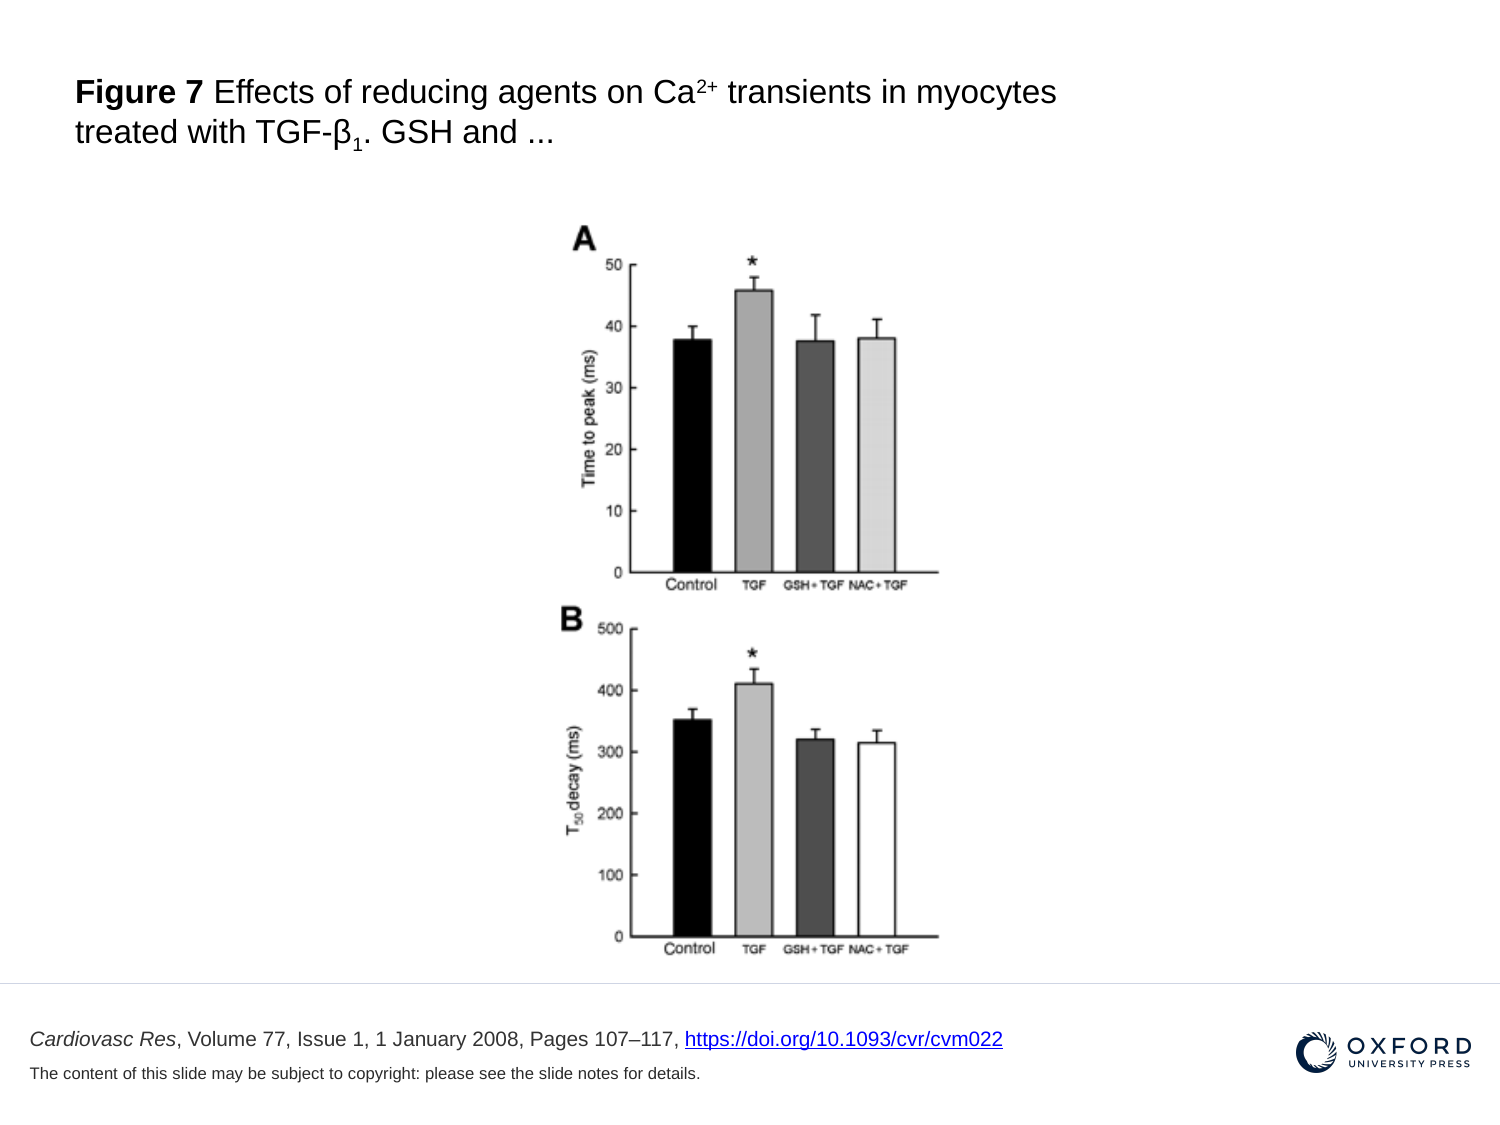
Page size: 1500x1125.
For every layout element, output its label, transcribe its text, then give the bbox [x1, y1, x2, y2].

picture [560, 224, 942, 957]
title Figure 7 Effects of reducing agents on Ca2+ transients in myocytes treated with TGF-β1. GSH and ... [75, 69, 1078, 171]
picture [1296, 1032, 1471, 1073]
footer Cardiovasc Res, Volume 77, Issue 1, 1 January 2008, Pages 107–117, https://doi.org/10.1093/cvr/cvm022 The content of this slide may be subject to copyright: please see the slide notes for details. [0, 983, 1260, 1125]
